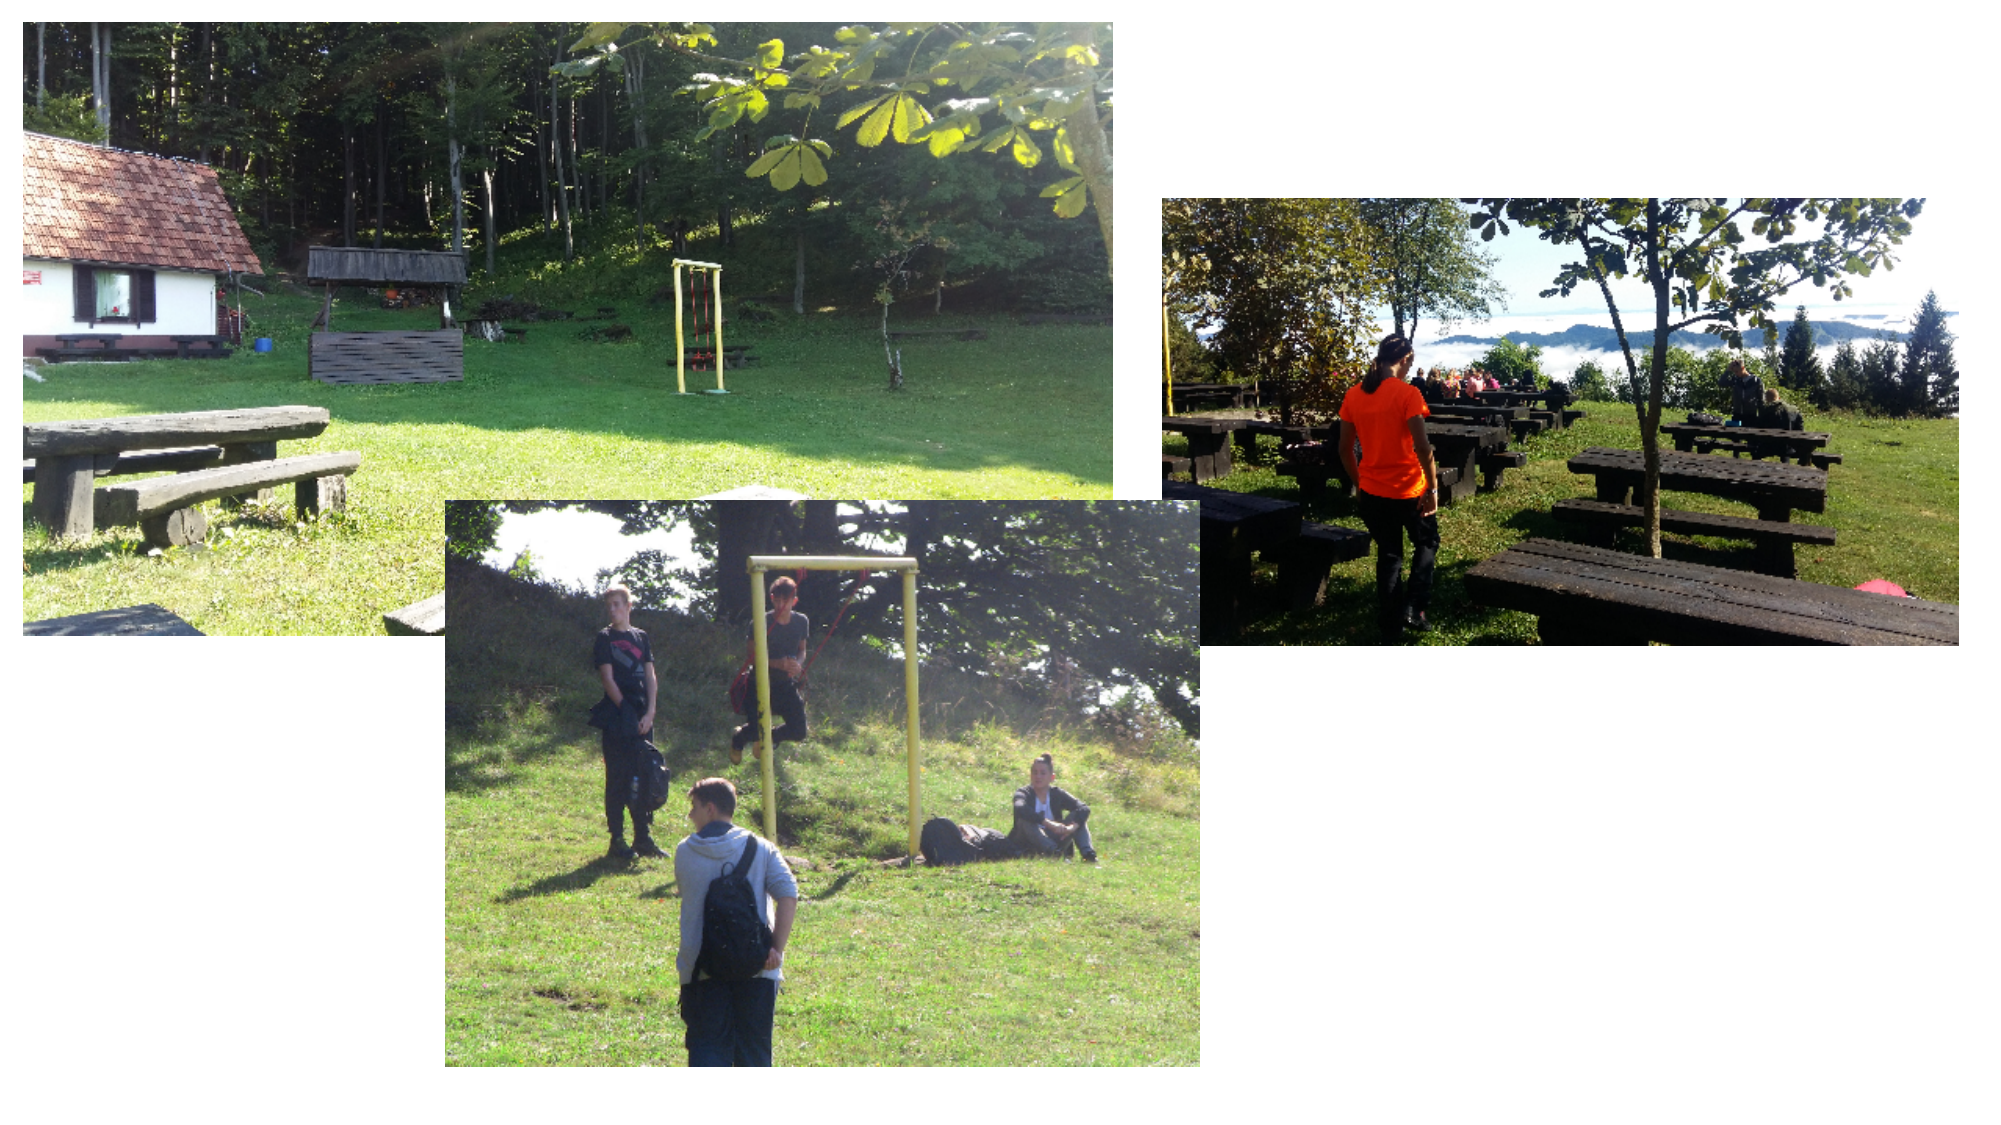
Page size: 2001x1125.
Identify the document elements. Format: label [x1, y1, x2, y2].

picture [445, 198, 1959, 1067]
list [23, 22, 1113, 636]
